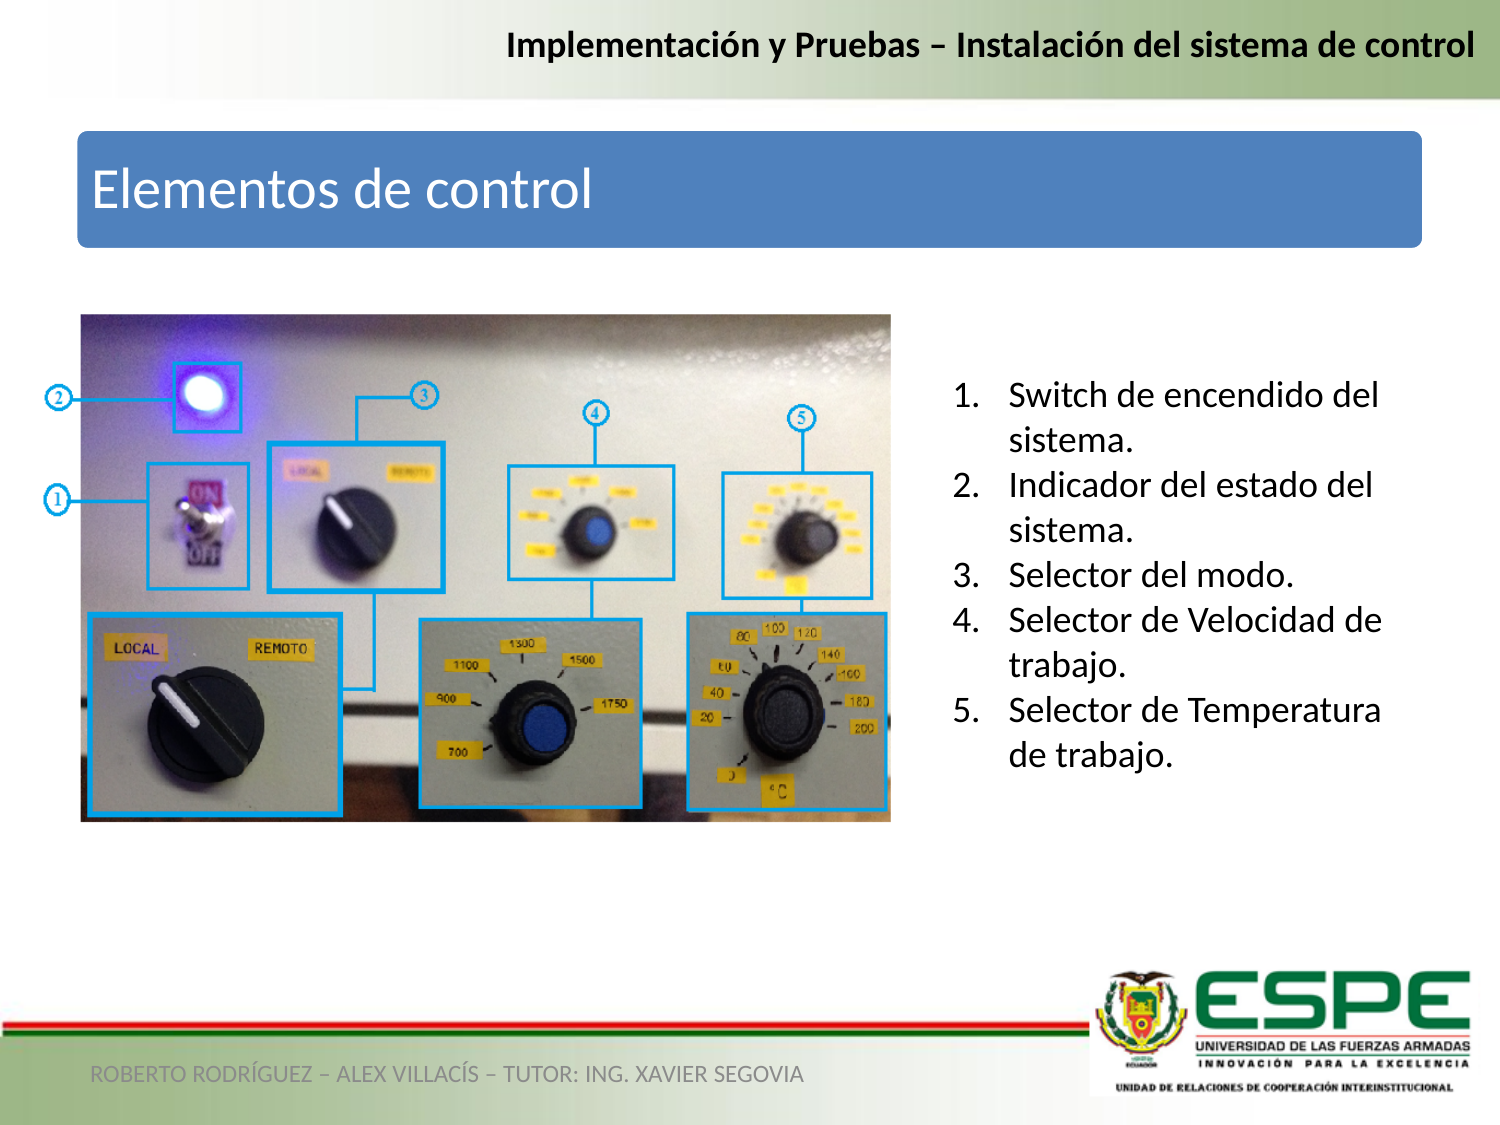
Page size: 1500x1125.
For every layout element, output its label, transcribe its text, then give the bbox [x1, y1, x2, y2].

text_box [74, 99, 1426, 251]
text_box Switch de encendido del sistema. Indicador del estado del sistema. Selector del modo. Selector de Velocidad de trabajo. Selector de Temperatura de trabajo. [937, 362, 1425, 783]
picture [0, 0, 1500, 1125]
slide_number ROBERTO RODRÍGUEZ – ALEX VILLACÍS – TUTOR: ING. XAVIER SEGOVIA [75, 1042, 1050, 1103]
text_box Implementación y Pruebas – Instalación del sistema de control [297, 12, 1500, 73]
